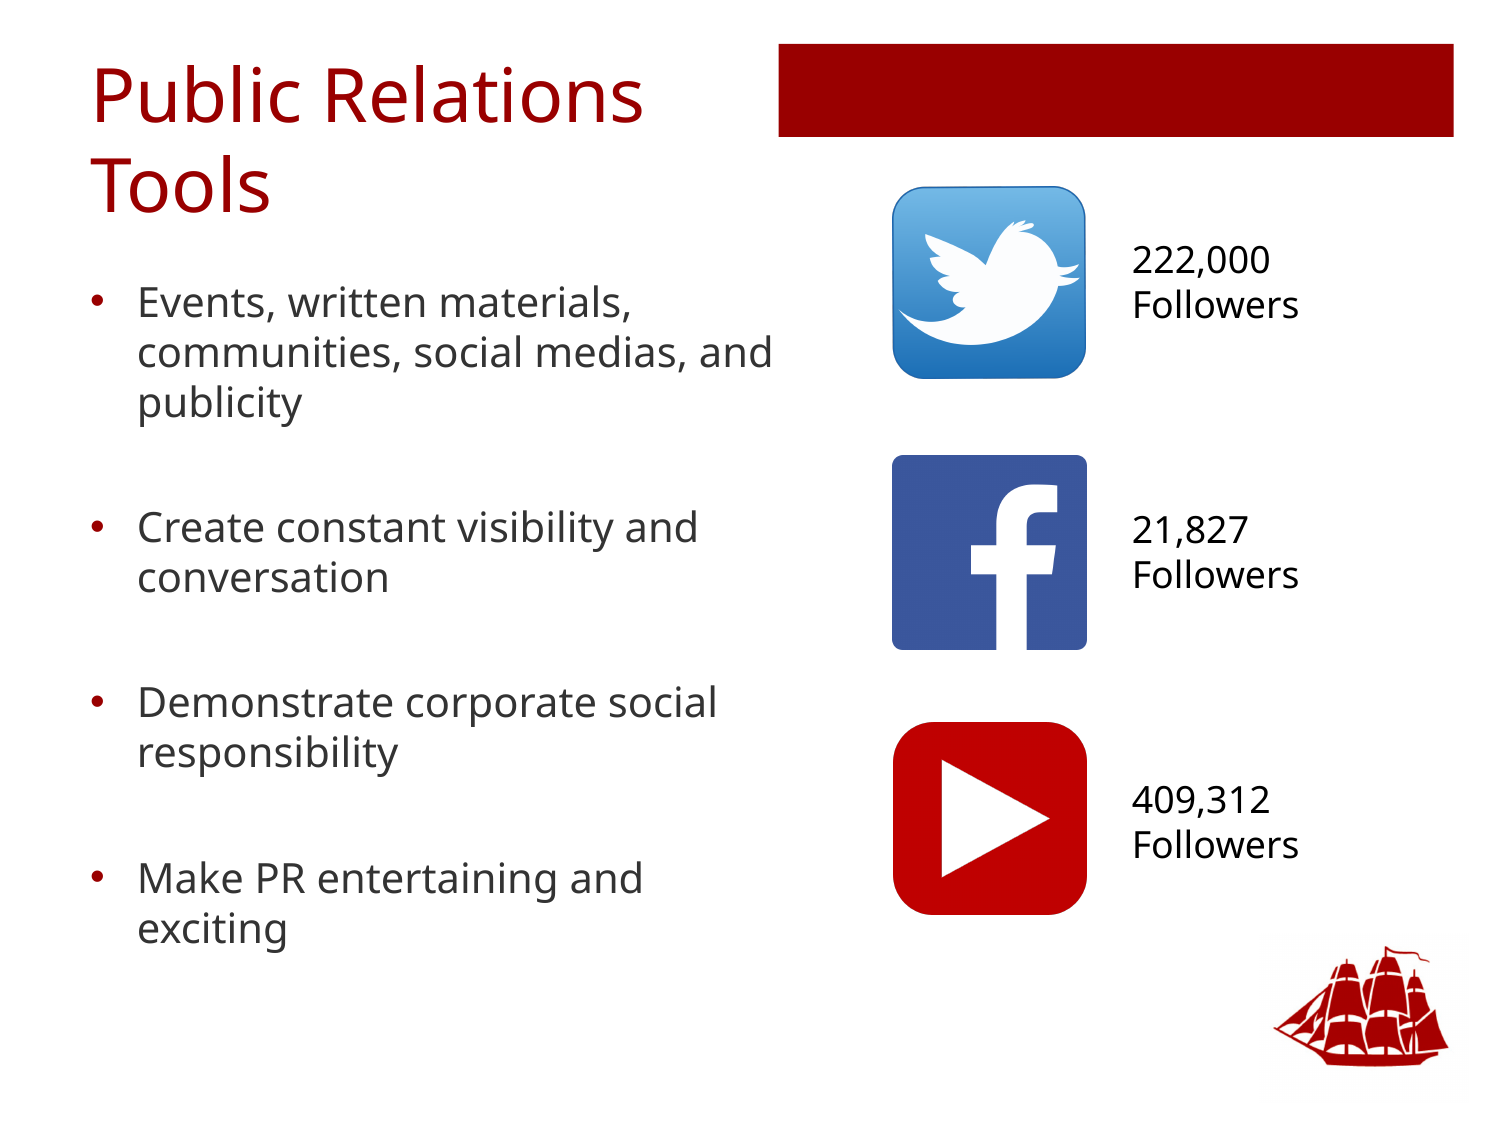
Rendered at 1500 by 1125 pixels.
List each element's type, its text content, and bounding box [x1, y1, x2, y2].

text_box 222,000 Followers 21,827 Followers 409,312 Followers [1117, 183, 1500, 874]
title Public Relations Tools [75, 39, 790, 210]
picture [892, 455, 1087, 650]
picture [892, 185, 1086, 380]
picture [1259, 933, 1469, 1103]
list Events, written materials, communities, social medias, and publicity Create constant visibility and conversation Demonstrate corporate social responsibility Make PR entertaining and exciting [75, 267, 790, 1051]
picture [893, 721, 1087, 916]
